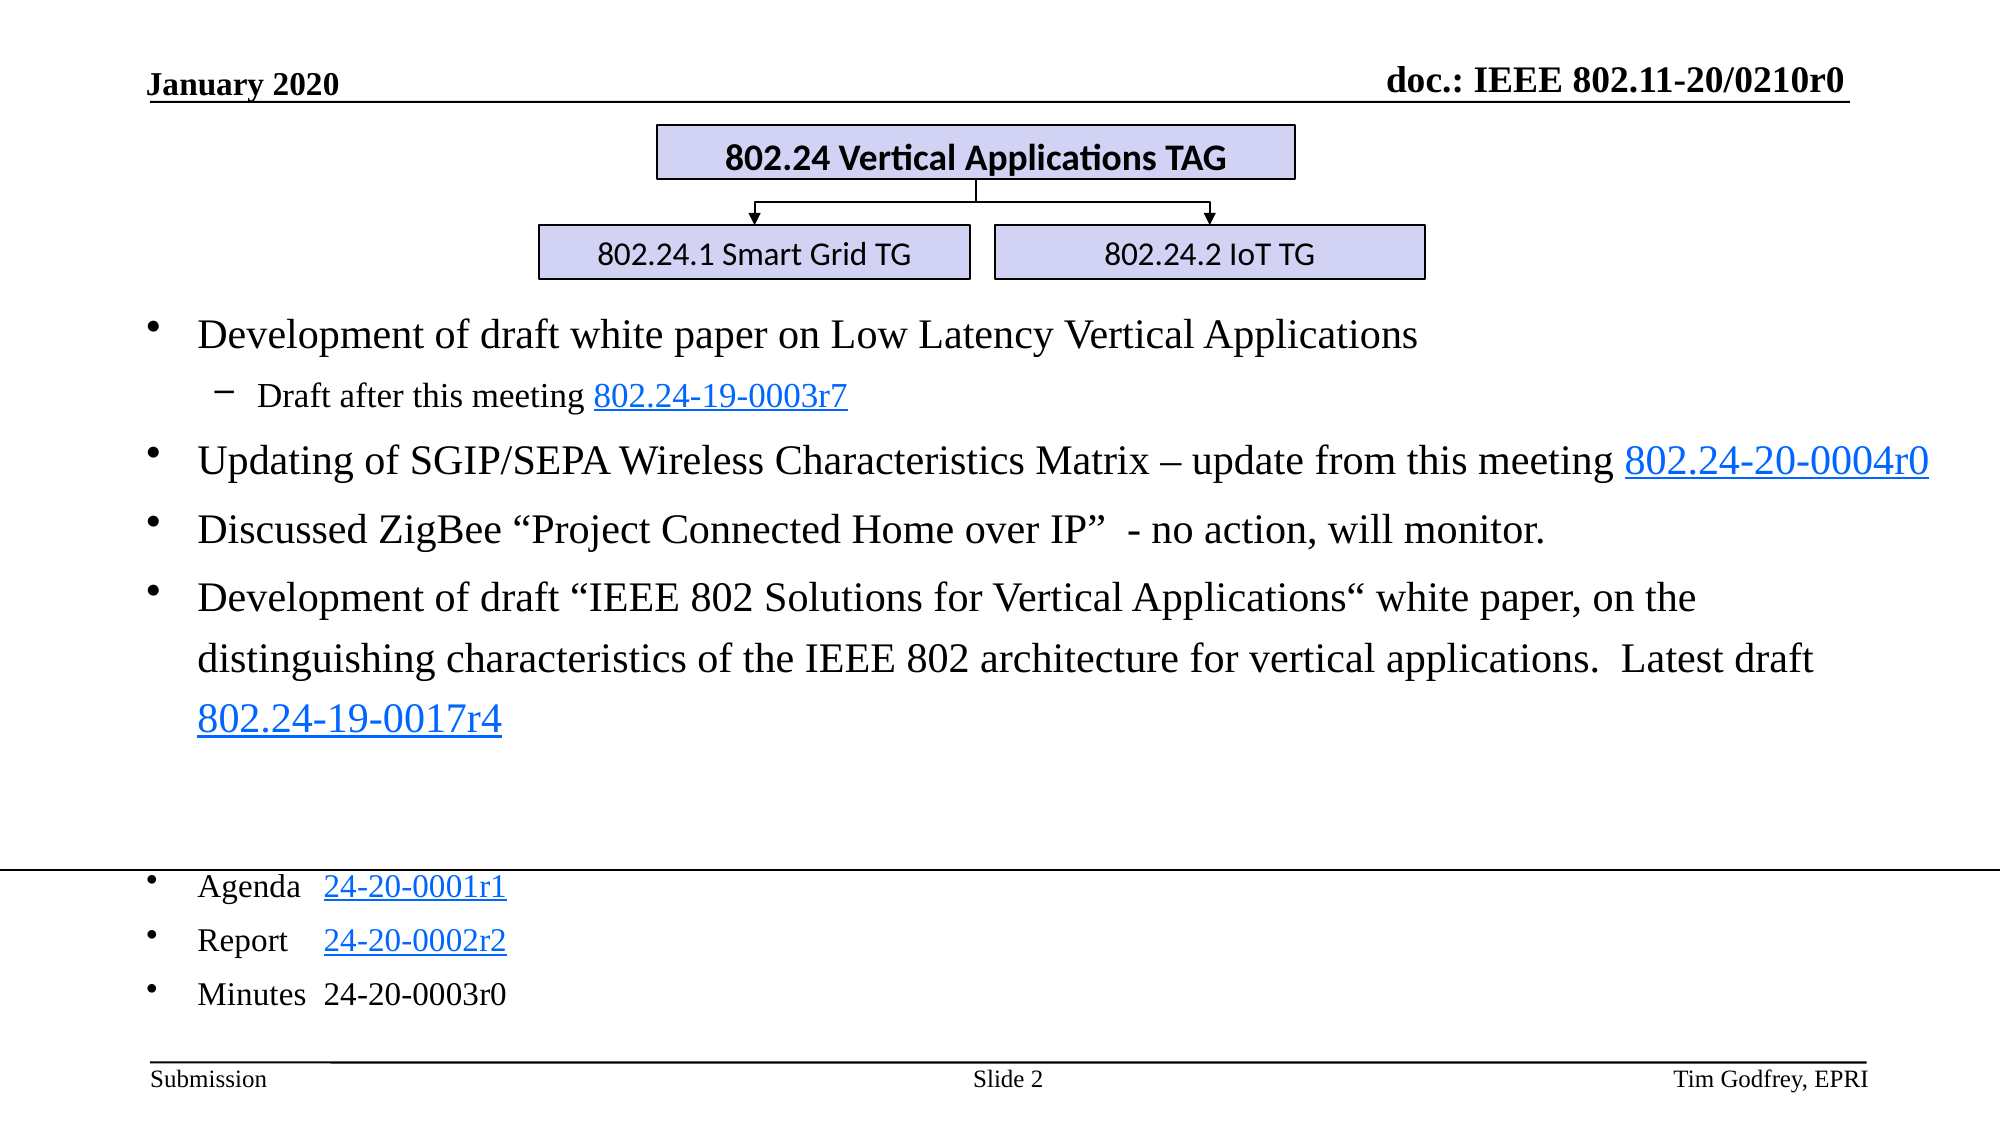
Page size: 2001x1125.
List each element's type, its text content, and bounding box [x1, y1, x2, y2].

footer Tim Godfrey, EPRI [1670, 1061, 1869, 1093]
list Development of draft white paper on Low Latency Vertical Applications Draft after this meeting 802.24-19-0003r7 Updating of SGIP/SEPA Wireless Characteristics Matrix – update from this meeting 802.24-20-0004r0 Discussed ZigBee “Project Connected Home over IP” - no action, will monitor. Development of draft “IEEE 802 Solutions for Vertical Applications“ white paper, on the distinguishing characteristics of the IEEE 802 architecture for vertical applications. Latest draft 802.24-19-0017r4 Agenda 24-20-0001r1 Report 24-20-0002r2 Minutes 24-20-0003r0 [131, 288, 1946, 868]
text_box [539, 125, 1426, 280]
slide_number Slide 2 [972, 1061, 1044, 1093]
list Development of draft white paper on Low Latency Vertical Applications Draft after this meeting 802.24-19-0003r7 Updating of SGIP/SEPA Wireless Characteristics Matrix – update from this meeting 802.24-20-0004r0 Discussed ZigBee “Project Connected Home over IP” - no action, will monitor. Development of draft “IEEE 802 Solutions for Vertical Applications“ white paper, on the distinguishing characteristics of the IEEE 802 architecture for vertical applications. Latest draft 802.24-19-0017r4 Agenda 24-20-0001r1 Report 24-20-0002r2 Minutes 24-20-0003r0 [131, 881, 1946, 1079]
